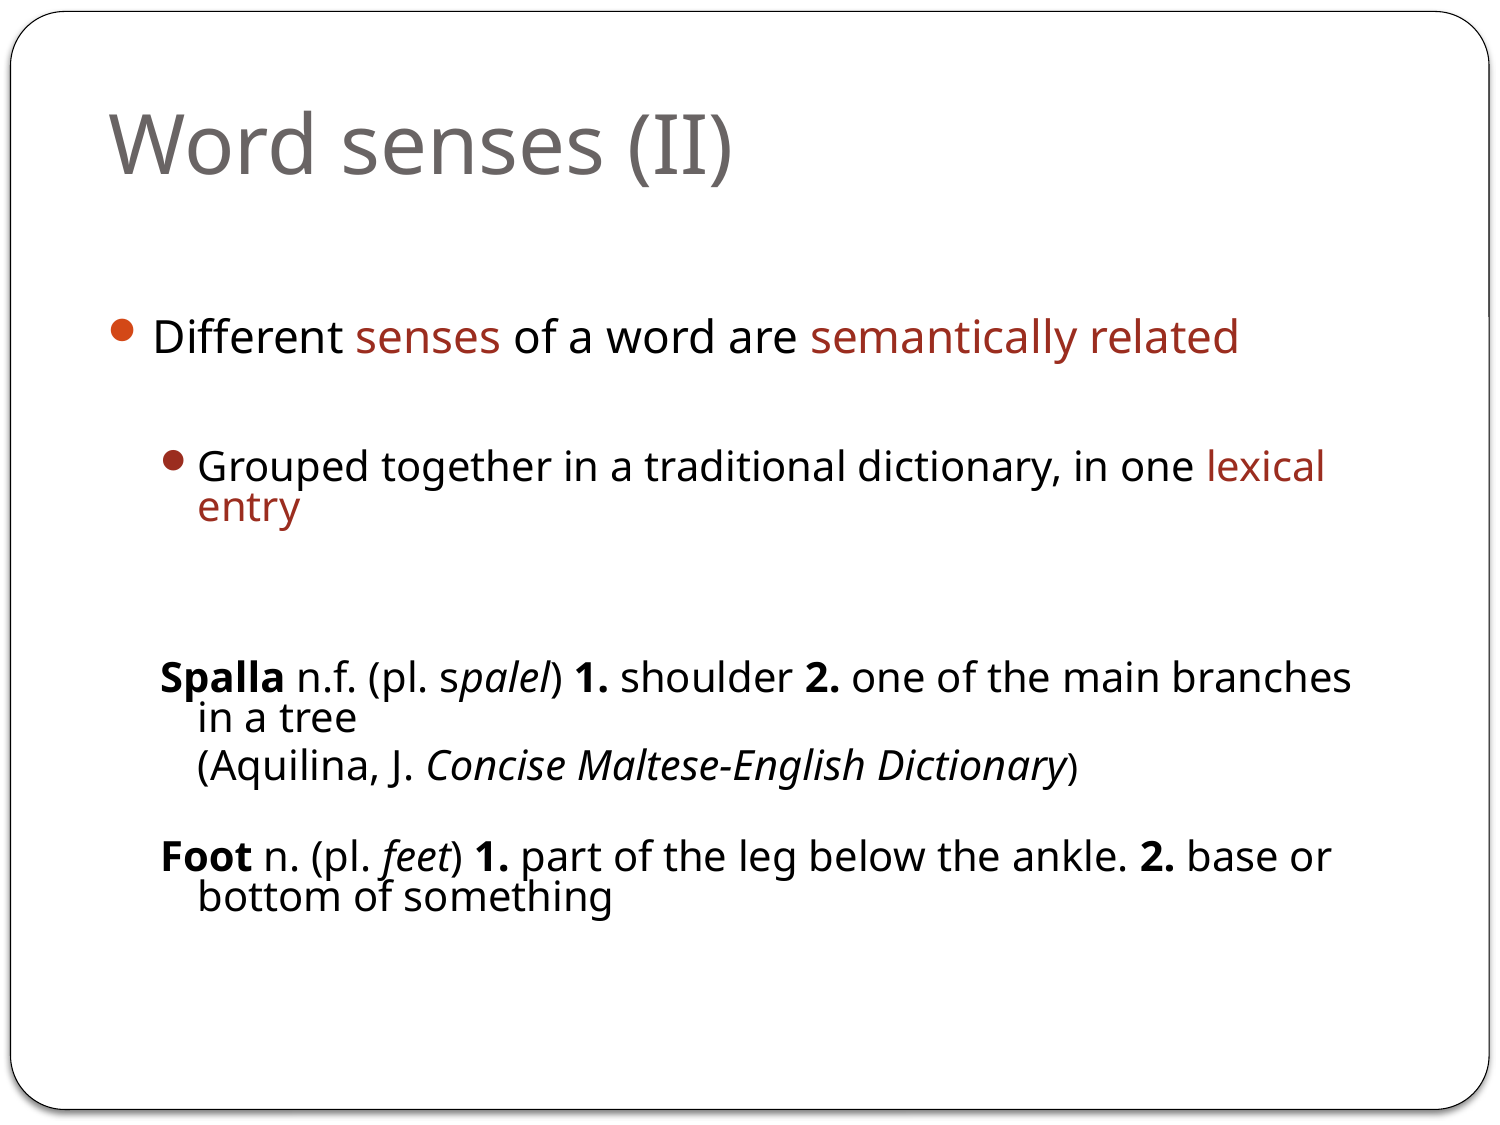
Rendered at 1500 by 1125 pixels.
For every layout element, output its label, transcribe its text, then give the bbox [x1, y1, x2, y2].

list Different senses of a word are semantically related Grouped together in a traditional dictionary, in one lexical entry Spalla n.f. (pl. spalel) 1. shoulder 2. one of the main branches in a tree (Aquilina, J. Concise Maltese-English Dictionary) Foot n. (pl. feet) 1. part of the leg below the ankle. 2. base or bottom of something [92, 311, 1406, 988]
title Word senses (II) [94, 7, 1407, 207]
